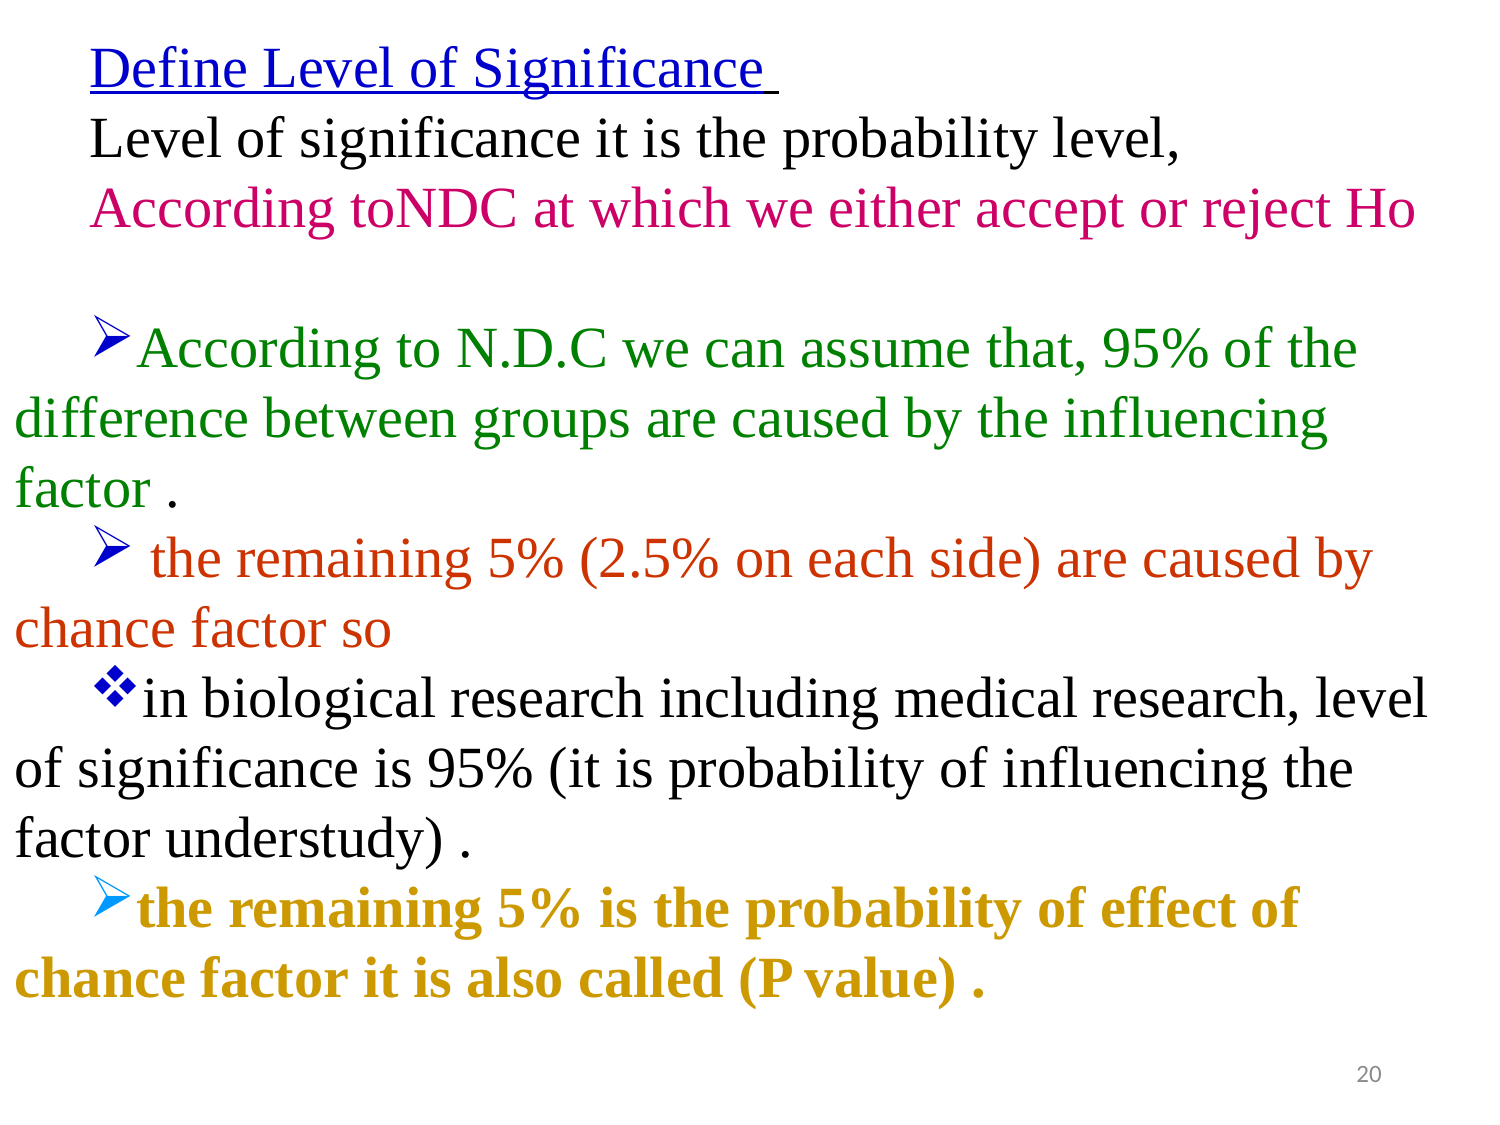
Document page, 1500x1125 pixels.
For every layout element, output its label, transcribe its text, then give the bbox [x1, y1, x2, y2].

text_box Define Level of Significance Level of significance it is the probability level, According toNDC at which we either accept or reject Ho According to N.D.C we can assume that, 95% of the difference between groups are caused by the influencing factor . the remaining 5% (2.5% on each side) are caused by chance factor so in biological research including medical research, level of significance is 95% (it is probability of influencing the factor understudy) . the remaining 5% is the probability of effect of chance factor it is also called (P value) . [0, 21, 1471, 1016]
slide_number 20 [1059, 1042, 1397, 1103]
